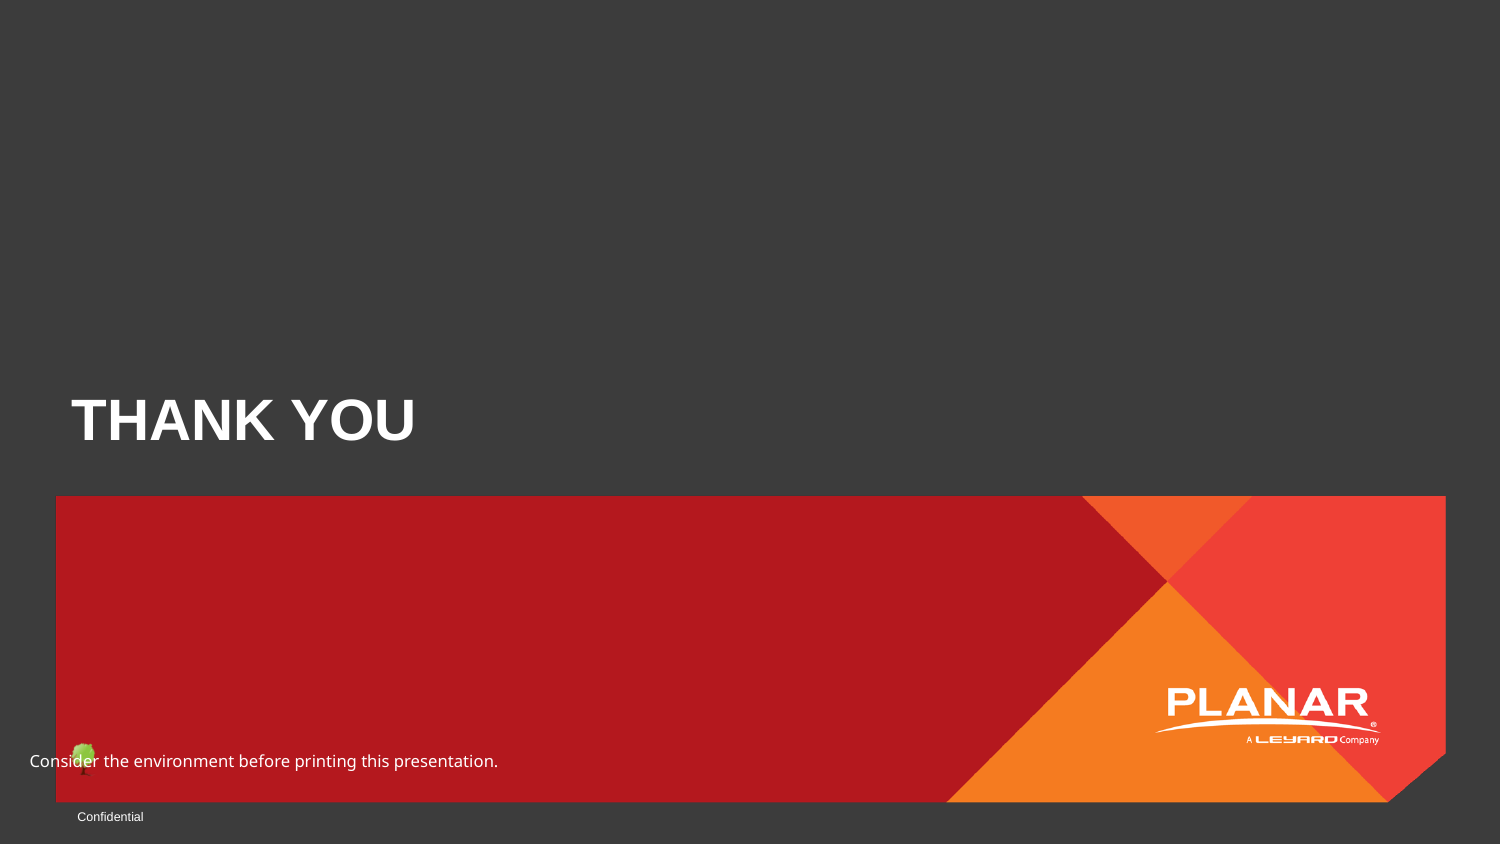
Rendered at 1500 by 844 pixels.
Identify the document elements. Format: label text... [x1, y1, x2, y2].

picture [0, 11, 1500, 844]
title THANK you [57, 385, 1333, 460]
